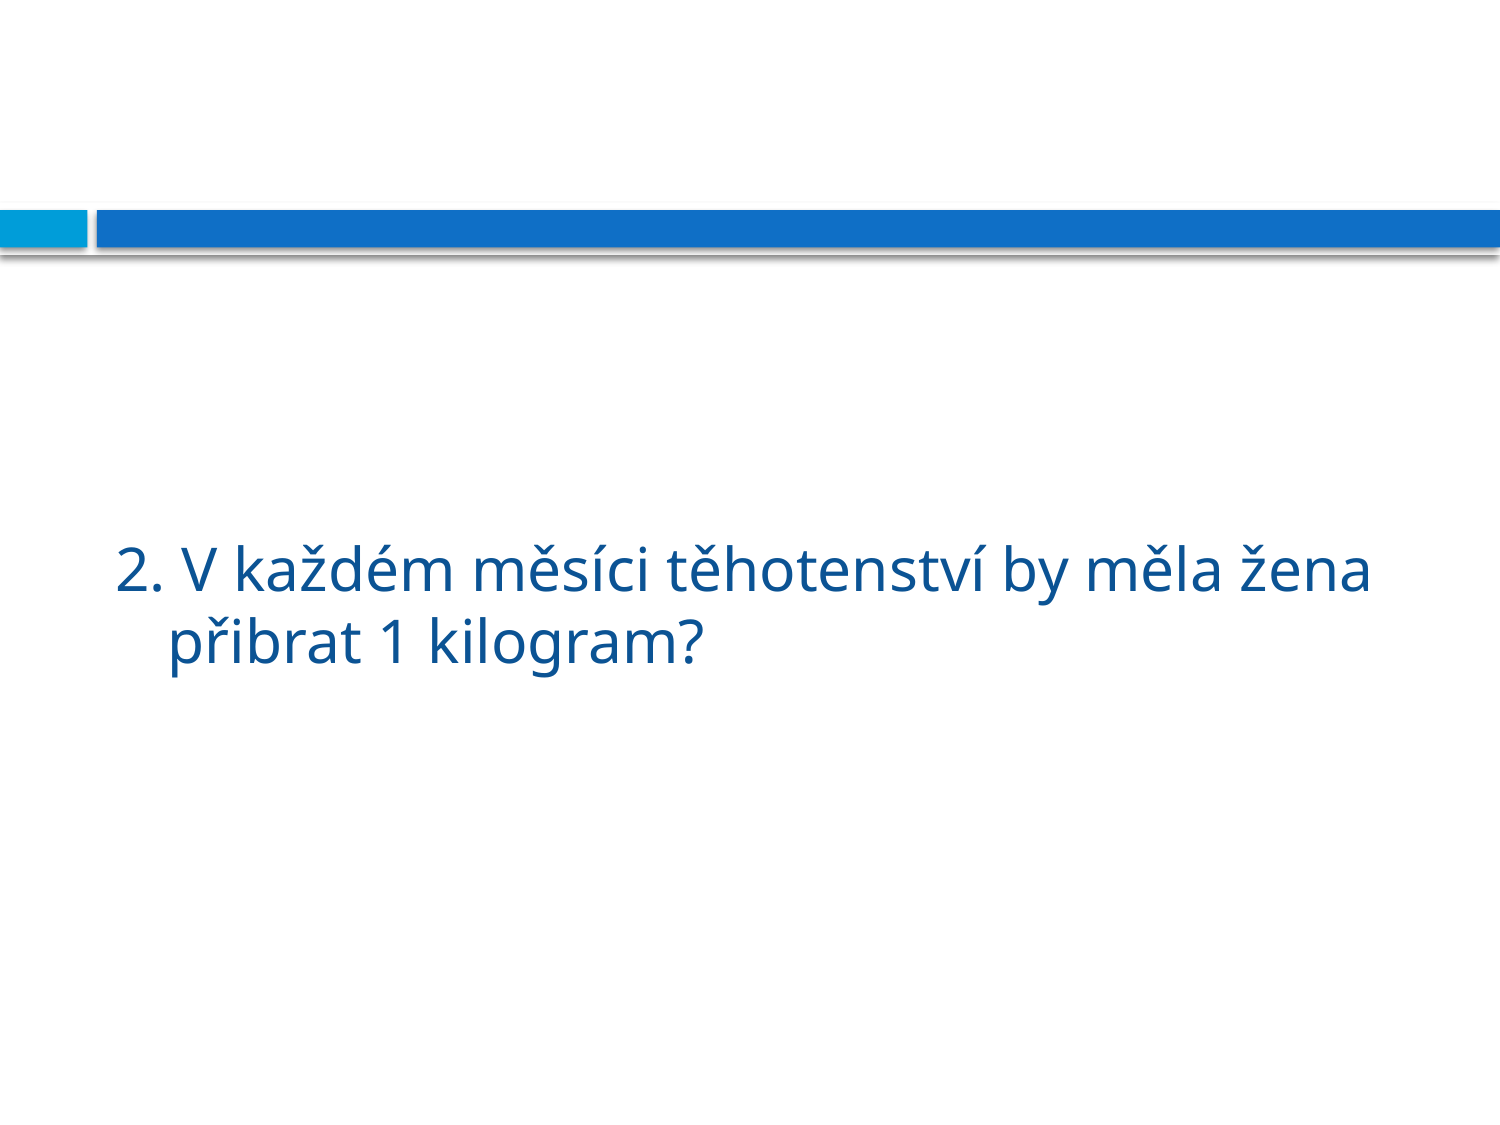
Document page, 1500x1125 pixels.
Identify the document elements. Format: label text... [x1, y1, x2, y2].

list 2. V každém měsíci těhotenství by měla žena přibrat 1 kilogram? [100, 262, 1438, 1000]
